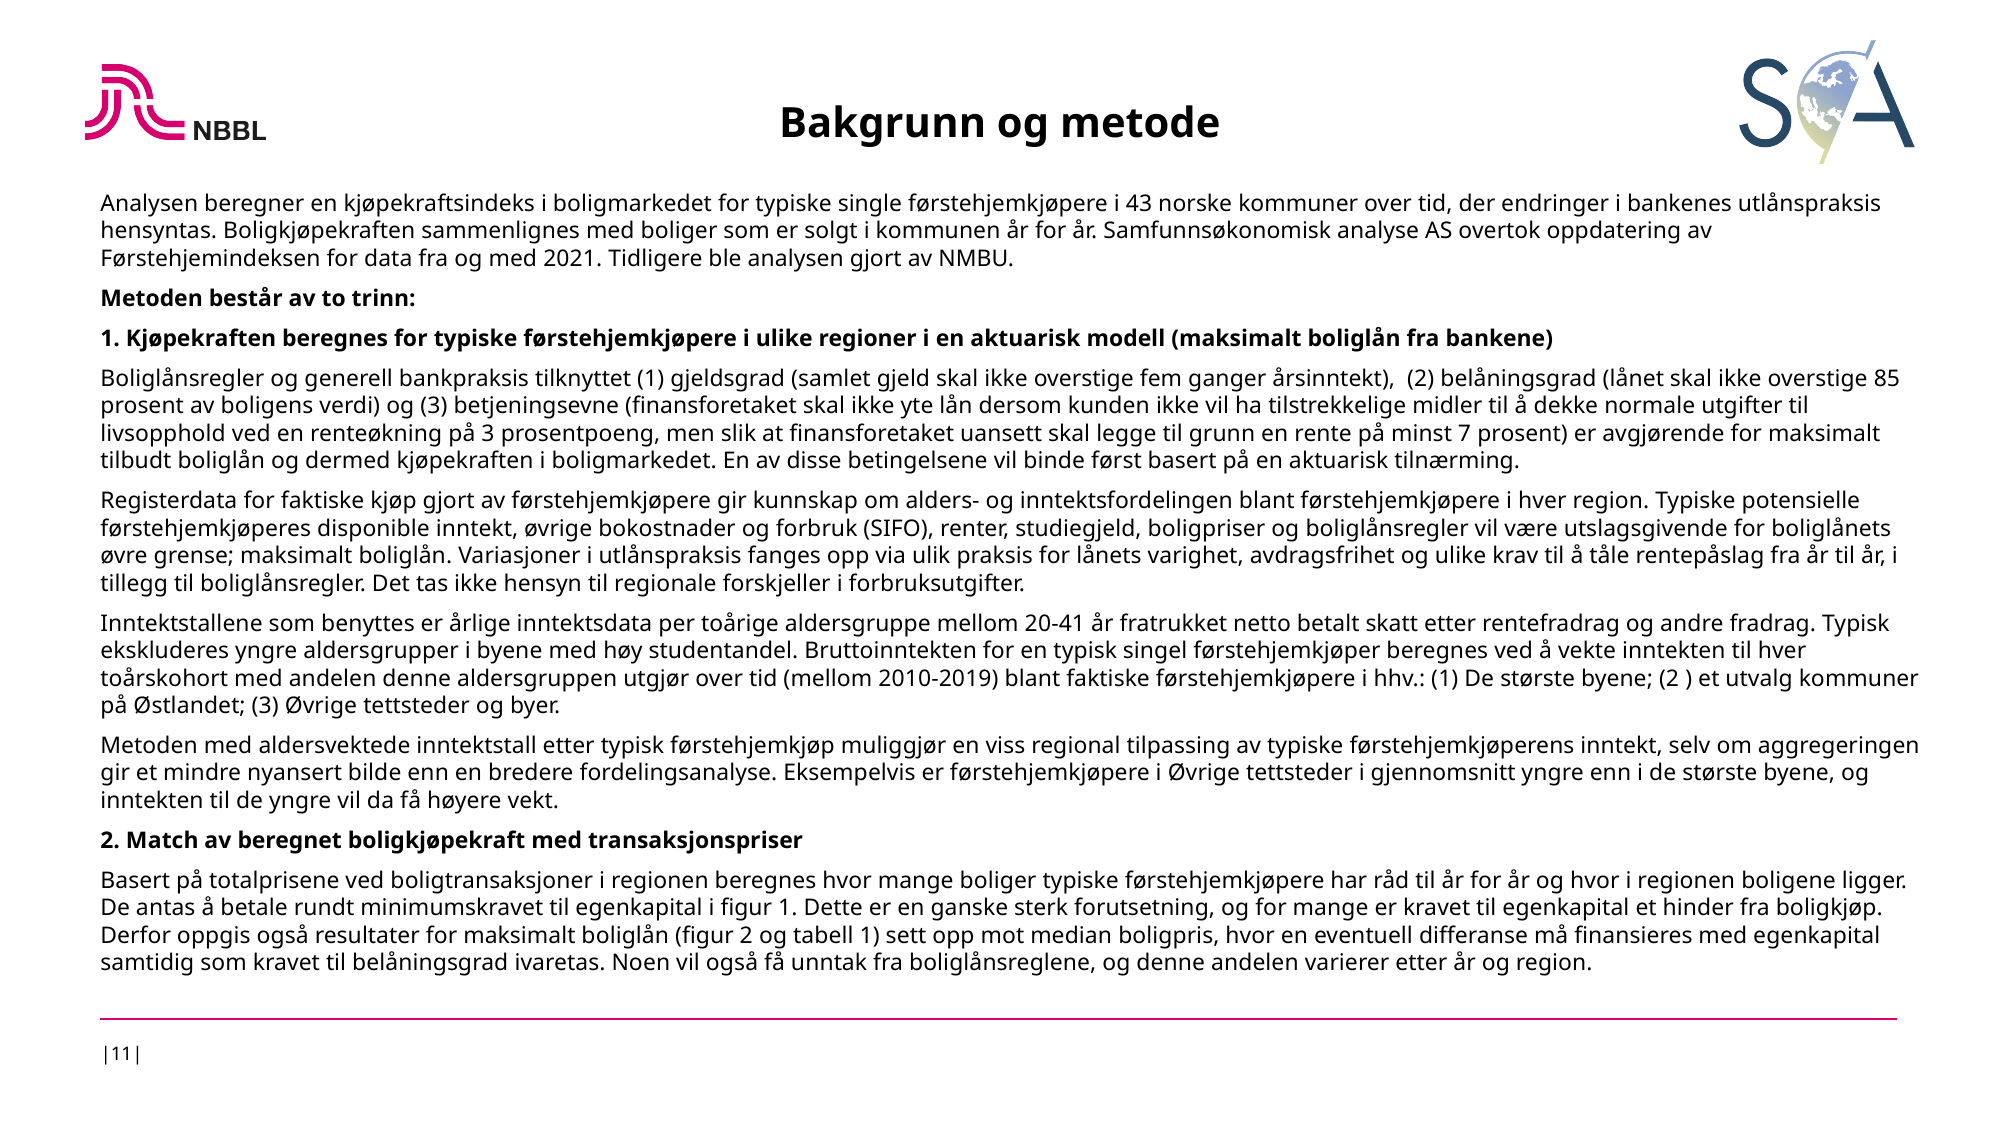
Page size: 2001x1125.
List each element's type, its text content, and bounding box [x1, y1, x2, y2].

picture [1739, 40, 1915, 87]
text_box Bakgrunn og metode [0, 87, 2000, 153]
slide_number |11| [85, 1013, 162, 1074]
picture [85, 64, 266, 87]
text_box Analysen beregner en kjøpekraftsindeks i boligmarkedet for typiske single førstehjemkjøpere i 43 norske kommuner over tid, der endringer i bankenes utlånspraksis hensyntas. Boligkjøpekraften sammenlignes med boliger som er solgt i kommunen år for år. Samfunnsøkonomisk analyse AS overtok oppdatering av Førstehjemindeksen for data fra og med 2021. Tidligere ble analysen gjort av NMBU. Metoden består av to trinn: 1. Kjøpekraften beregnes for typiske førstehjemkjøpere i ulike regioner i en aktuarisk modell (maksimalt boliglån fra bankene) Boliglånsregler og generell bankpraksis tilknyttet (1) gjeldsgrad (samlet gjeld skal ikke overstige fem ganger årsinntekt), (2) belåningsgrad (lånet skal ikke overstige 85 prosent av boligens verdi) og (3) betjeningsevne (finansforetaket skal ikke yte lån dersom kunden ikke vil ha tilstrekkelige midler til å dekke normale utgifter til livsopphold ved en renteøkning på 3 prosentpoeng, men slik at finansforetaket uansett skal legge til grunn en rente på minst 7 prosent) er avgjørende for maksimalt tilbudt boliglån og dermed kjøpekraften i boligmarkedet. En av disse betingelsene vil binde først basert på en aktuarisk tilnærming. Registerdata for faktiske kjøp gjort av førstehjemkjøpere gir kunnskap om alders- og inntektsfordelingen blant førstehjemkjøpere i hver region. Typiske potensielle førstehjemkjøperes disponible inntekt, øvrige bokostnader og forbruk (SIFO), renter, studiegjeld, boligpriser og boliglånsregler vil være utslagsgivende for boliglånets øvre grense; maksimalt boliglån. Variasjoner i utlånspraksis fanges opp via ulik praksis for lånets varighet, avdragsfrihet og ulike krav til å tåle rentepåslag fra år til år, i tillegg til boliglånsregler. Det tas ikke hensyn til regionale forskjeller i forbruksutgifter. Inntektstallene som benyttes er årlige inntektsdata per toårige aldersgruppe mellom 20-41 år fratrukket netto betalt skatt etter rentefradrag og andre fradrag. Typisk ekskluderes yngre aldersgrupper i byene med høy studentandel. Bruttoinntekten for en typisk singel førstehjemkjøper beregnes ved å vekte inntekten til hver toårskohort med andelen denne aldersgruppen utgjør over tid (mellom 2010-2019) blant faktiske førstehjemkjøpere i hhv.: (1) De største byene; (2 ) et utvalg kommuner på Østlandet; (3) Øvrige tettsteder og byer. Metoden med aldersvektede inntektstall etter typisk førstehjemkjøp muliggjør en viss regional tilpassing av typiske førstehjemkjøperens inntekt, selv om aggregeringen gir et mindre nyansert bilde enn en bredere fordelingsanalyse. Eksempelvis er førstehjemkjøpere i Øvrige tettsteder i gjennomsnitt yngre enn i de største byene, og inntekten til de yngre vil da få høyere vekt. 2. Match av beregnet boligkjøpekraft med transaksjonspriser Basert på totalprisene ved boligtransaksjoner i regionen beregnes hvor mange boliger typiske førstehjemkjøpere har råd til år for år og hvor i regionen boligene ligger. De antas å betale rundt minimumskravet til egenkapital i figur 1. Dette er en ganske sterk forutsetning, og for mange er kravet til egenkapital et hinder fra boligkjøp. Derfor oppgis også resultater for maksimalt boliglån (figur 2 og tabell 1) sett opp mot median boligpris, hvor en eventuell differanse må finansieres med egenkapital samtidig som kravet til belåningsgrad ivaretas. Noen vil også få unntak fra boliglånsreglene, og denne andelen varierer etter år og region. [85, 181, 1949, 983]
picture [1739, 153, 1915, 164]
